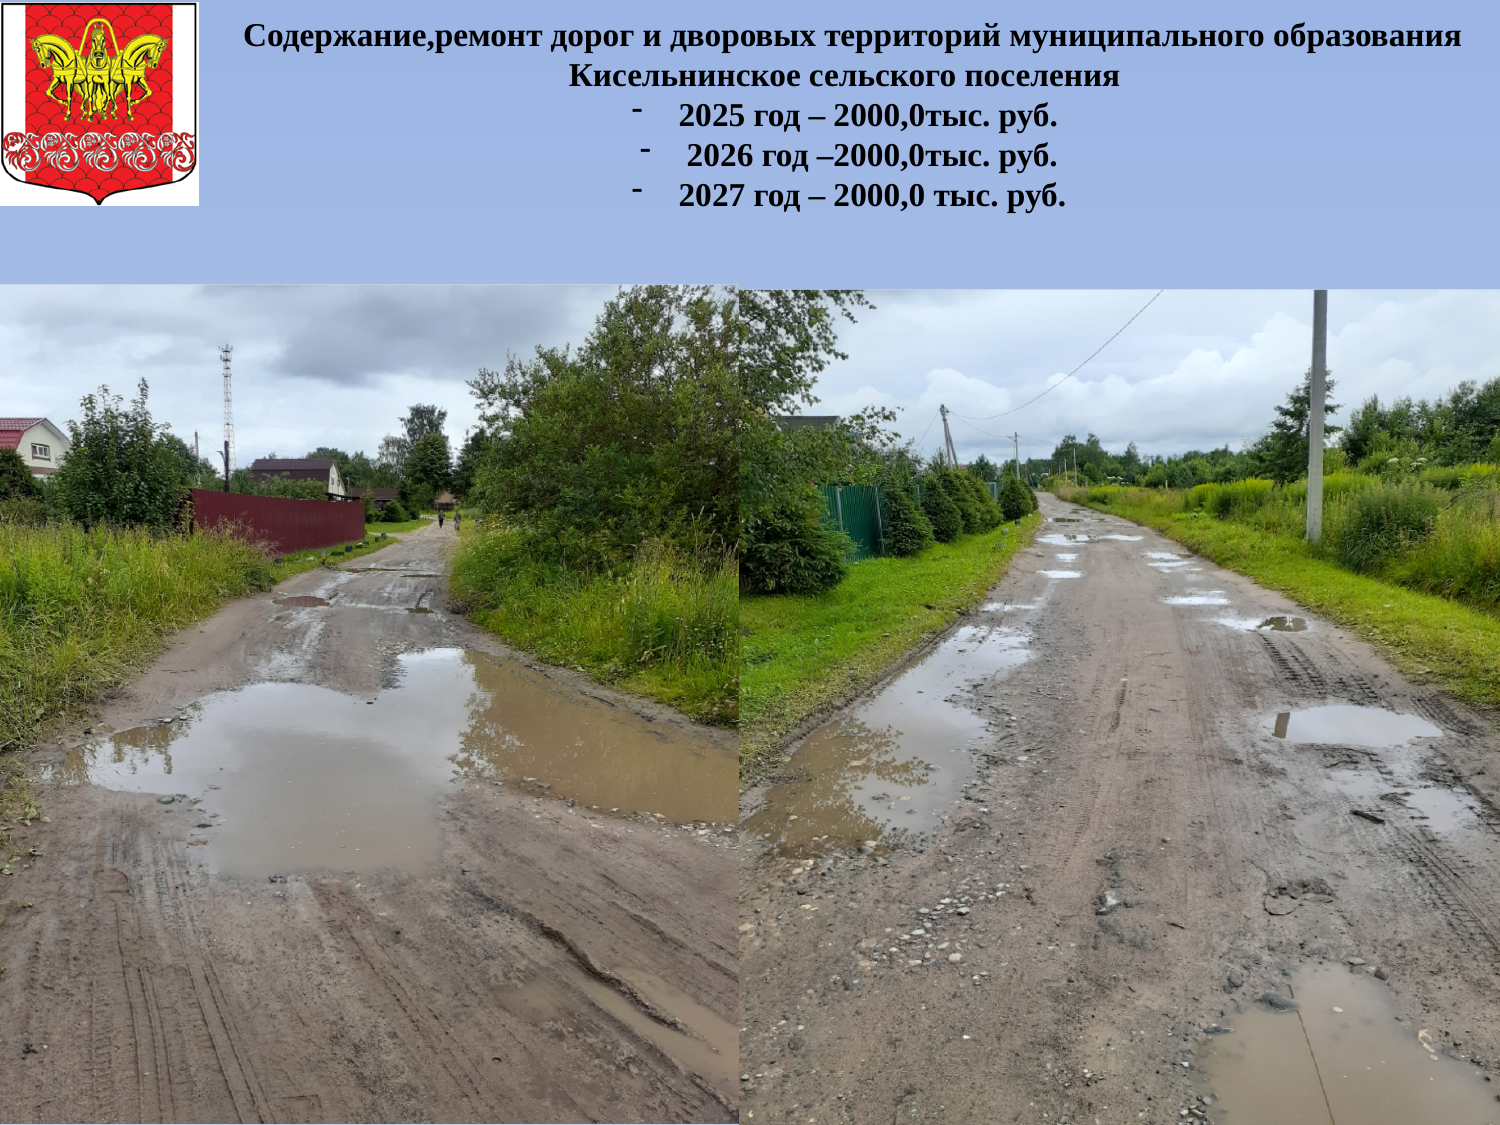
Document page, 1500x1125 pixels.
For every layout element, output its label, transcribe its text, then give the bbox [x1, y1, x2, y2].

picture [0, 285, 1500, 1125]
text_box Содержание,ремонт дорог и дворовых территорий муниципального образования Кисельнинское сельского поселения 2025 год – 2000,0тыс. руб. 2026 год –2000,0тыс. руб. 2027 год – 2000,0 тыс. руб. [198, 5, 1500, 220]
picture [0, 2, 199, 206]
